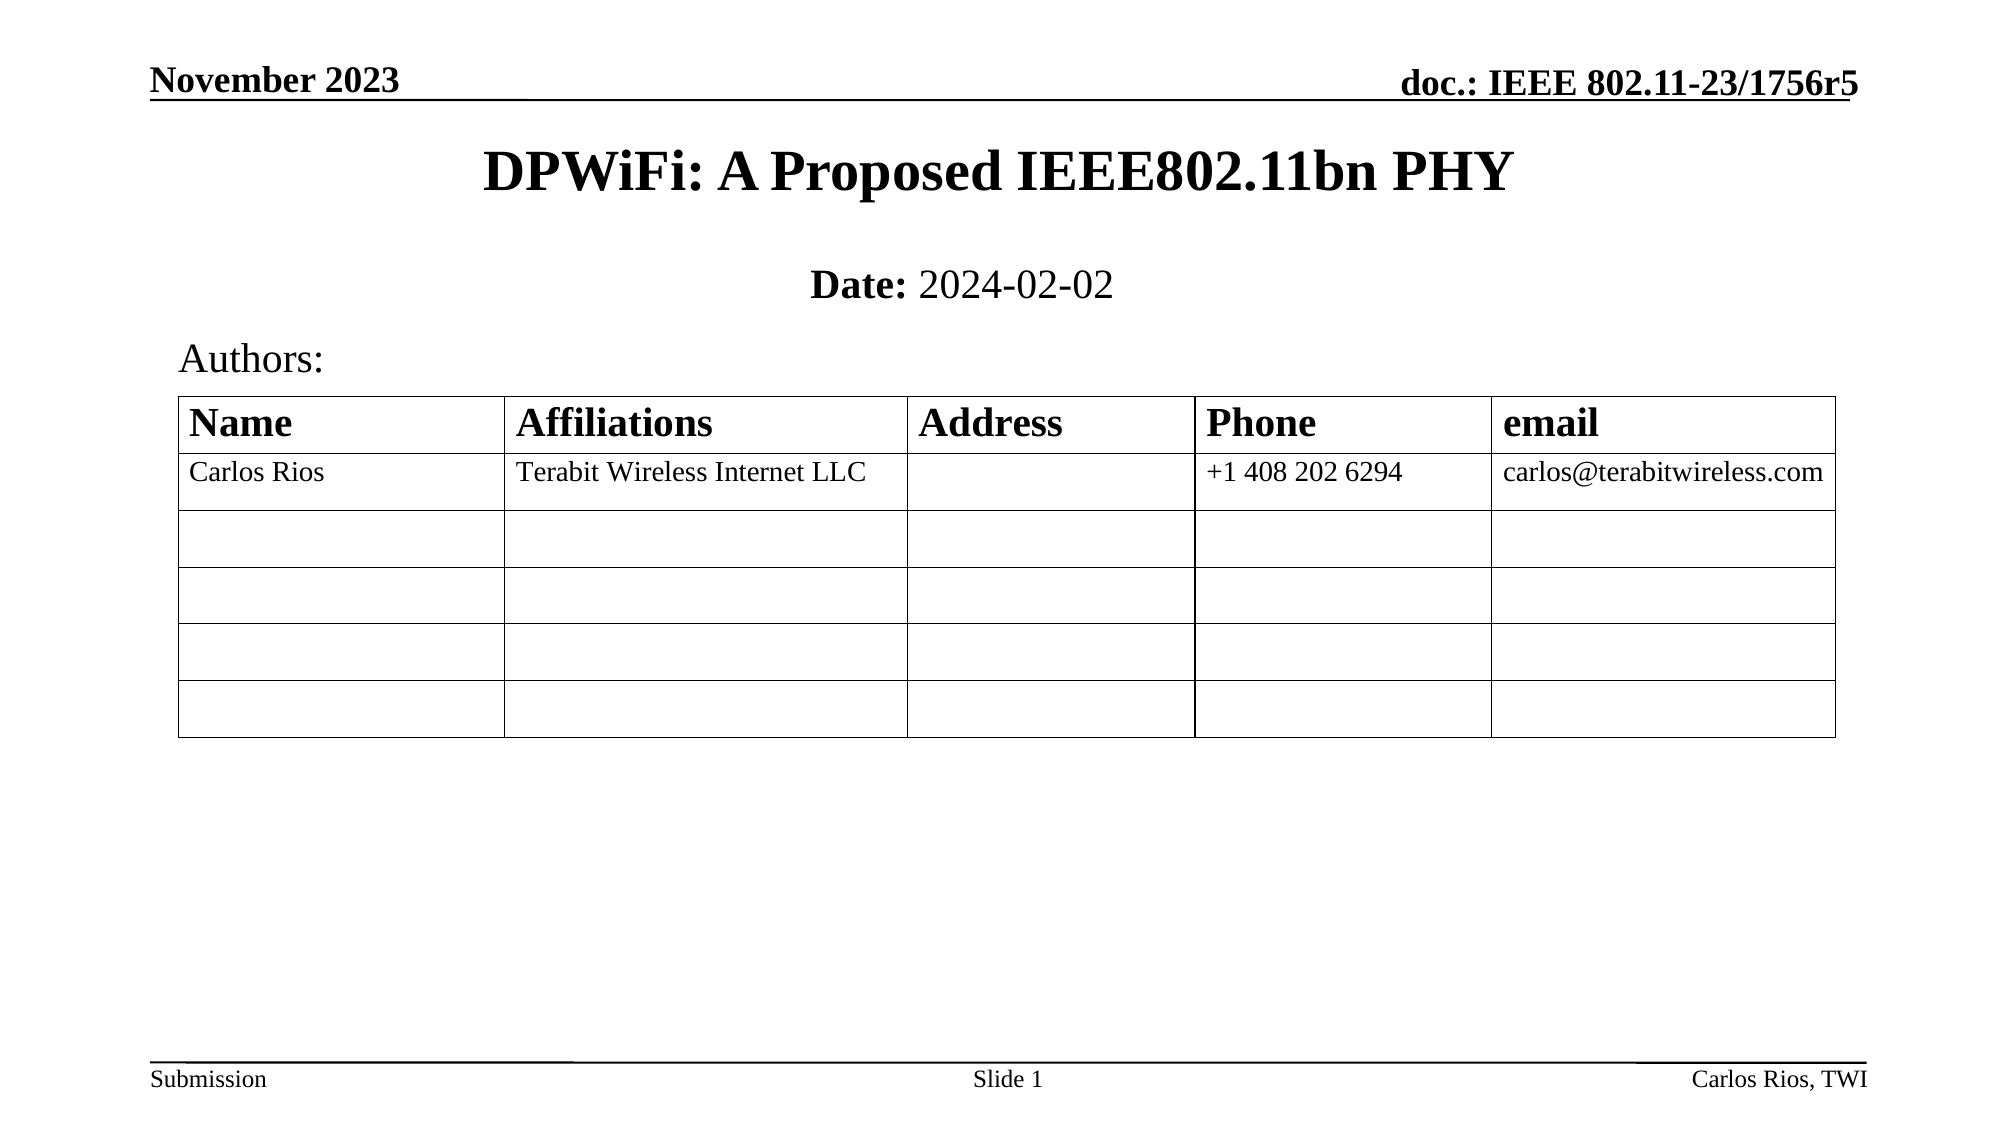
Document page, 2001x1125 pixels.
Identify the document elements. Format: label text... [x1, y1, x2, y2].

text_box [162, 396, 1862, 810]
footer Carlos Rios, TWI [1171, 1061, 1869, 1093]
slide_number Slide 1 [950, 1061, 1067, 1123]
subtitle Date: 2024-02-02 [262, 249, 1663, 328]
title DPWiFi: A Proposed IEEE802.11bn PHY [149, 106, 1850, 228]
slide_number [149, 54, 560, 101]
text_box Authors: [162, 323, 401, 387]
